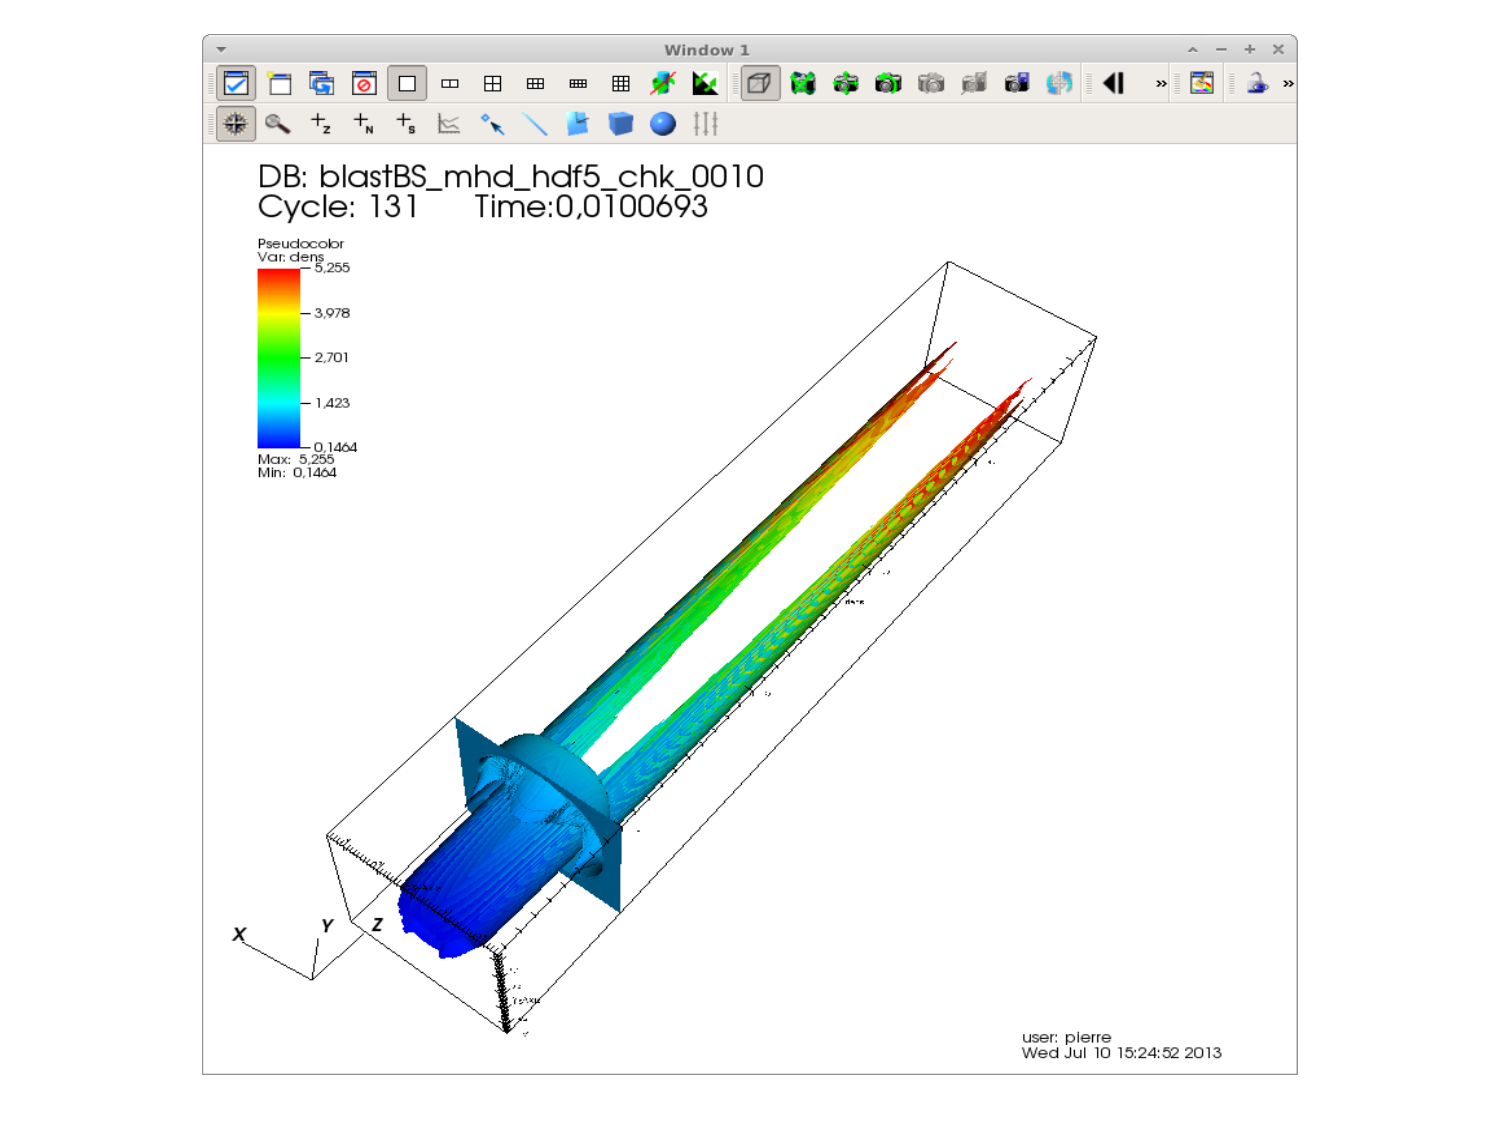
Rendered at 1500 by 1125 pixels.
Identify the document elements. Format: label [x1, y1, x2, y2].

picture [202, 34, 1298, 1076]
